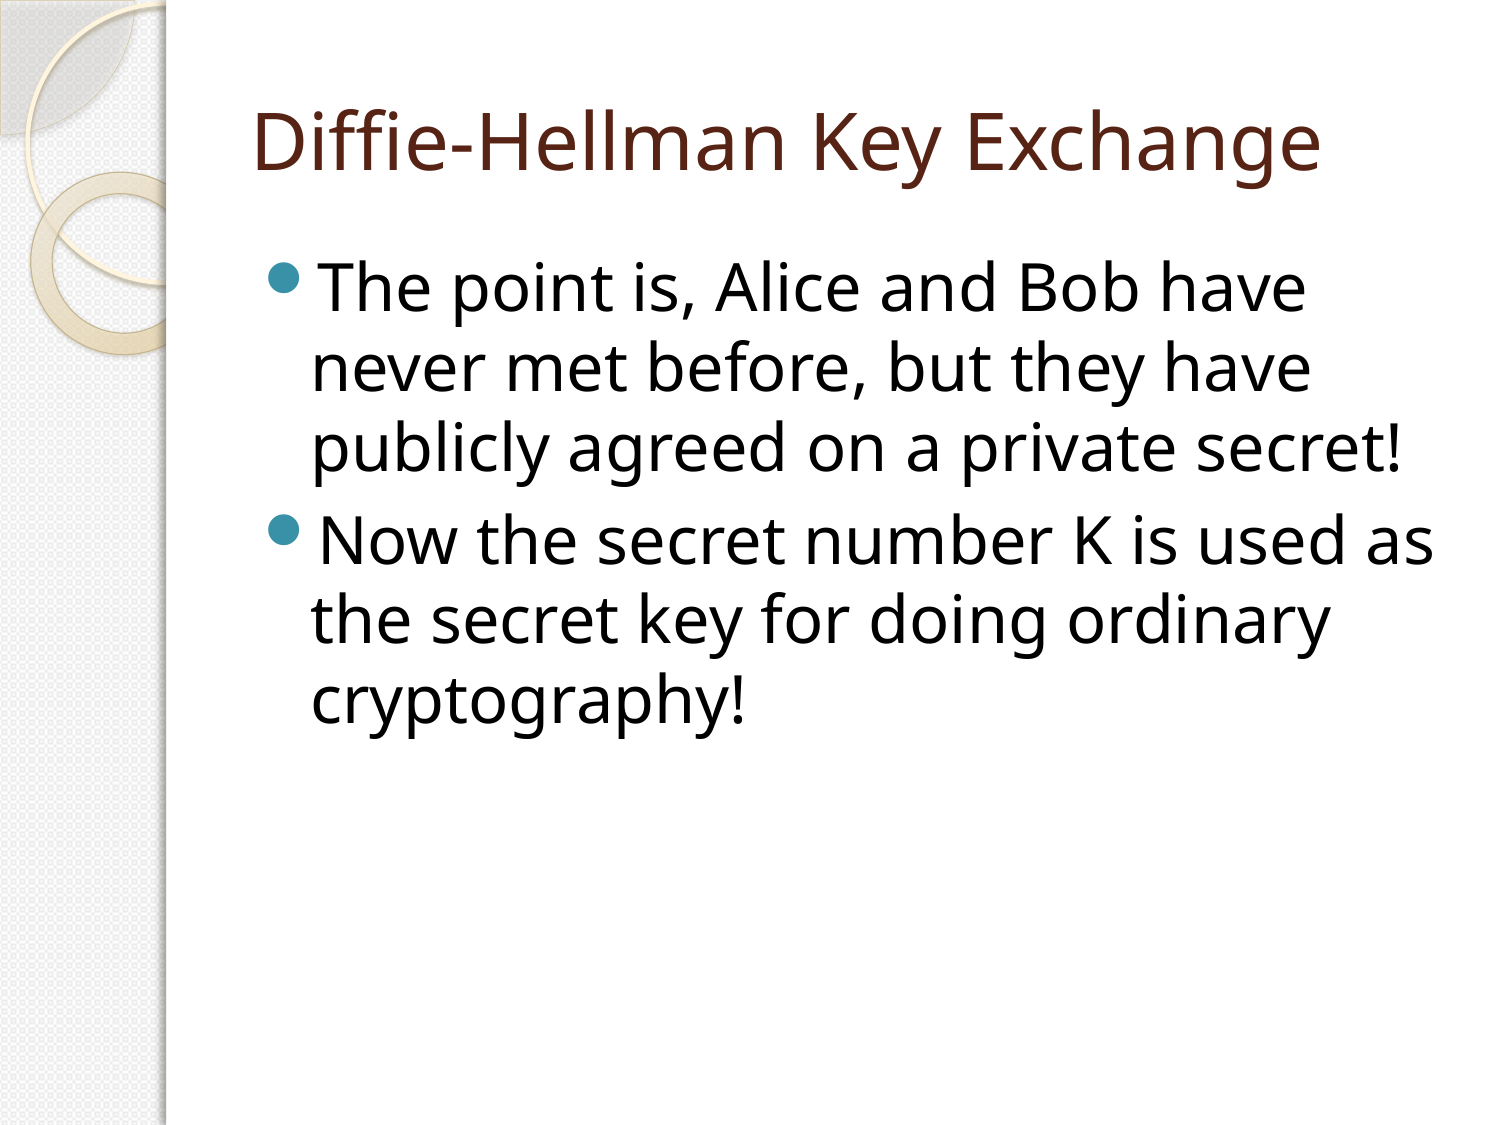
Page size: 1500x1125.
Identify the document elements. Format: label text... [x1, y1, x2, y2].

list The point is, Alice and Bob have never met before, but they have publicly agreed on a private secret! Now the secret number K is used as the secret key for doing ordinary cryptography! [235, 237, 1466, 1026]
title Diffie-Hellman Key Exchange [235, 45, 1466, 233]
